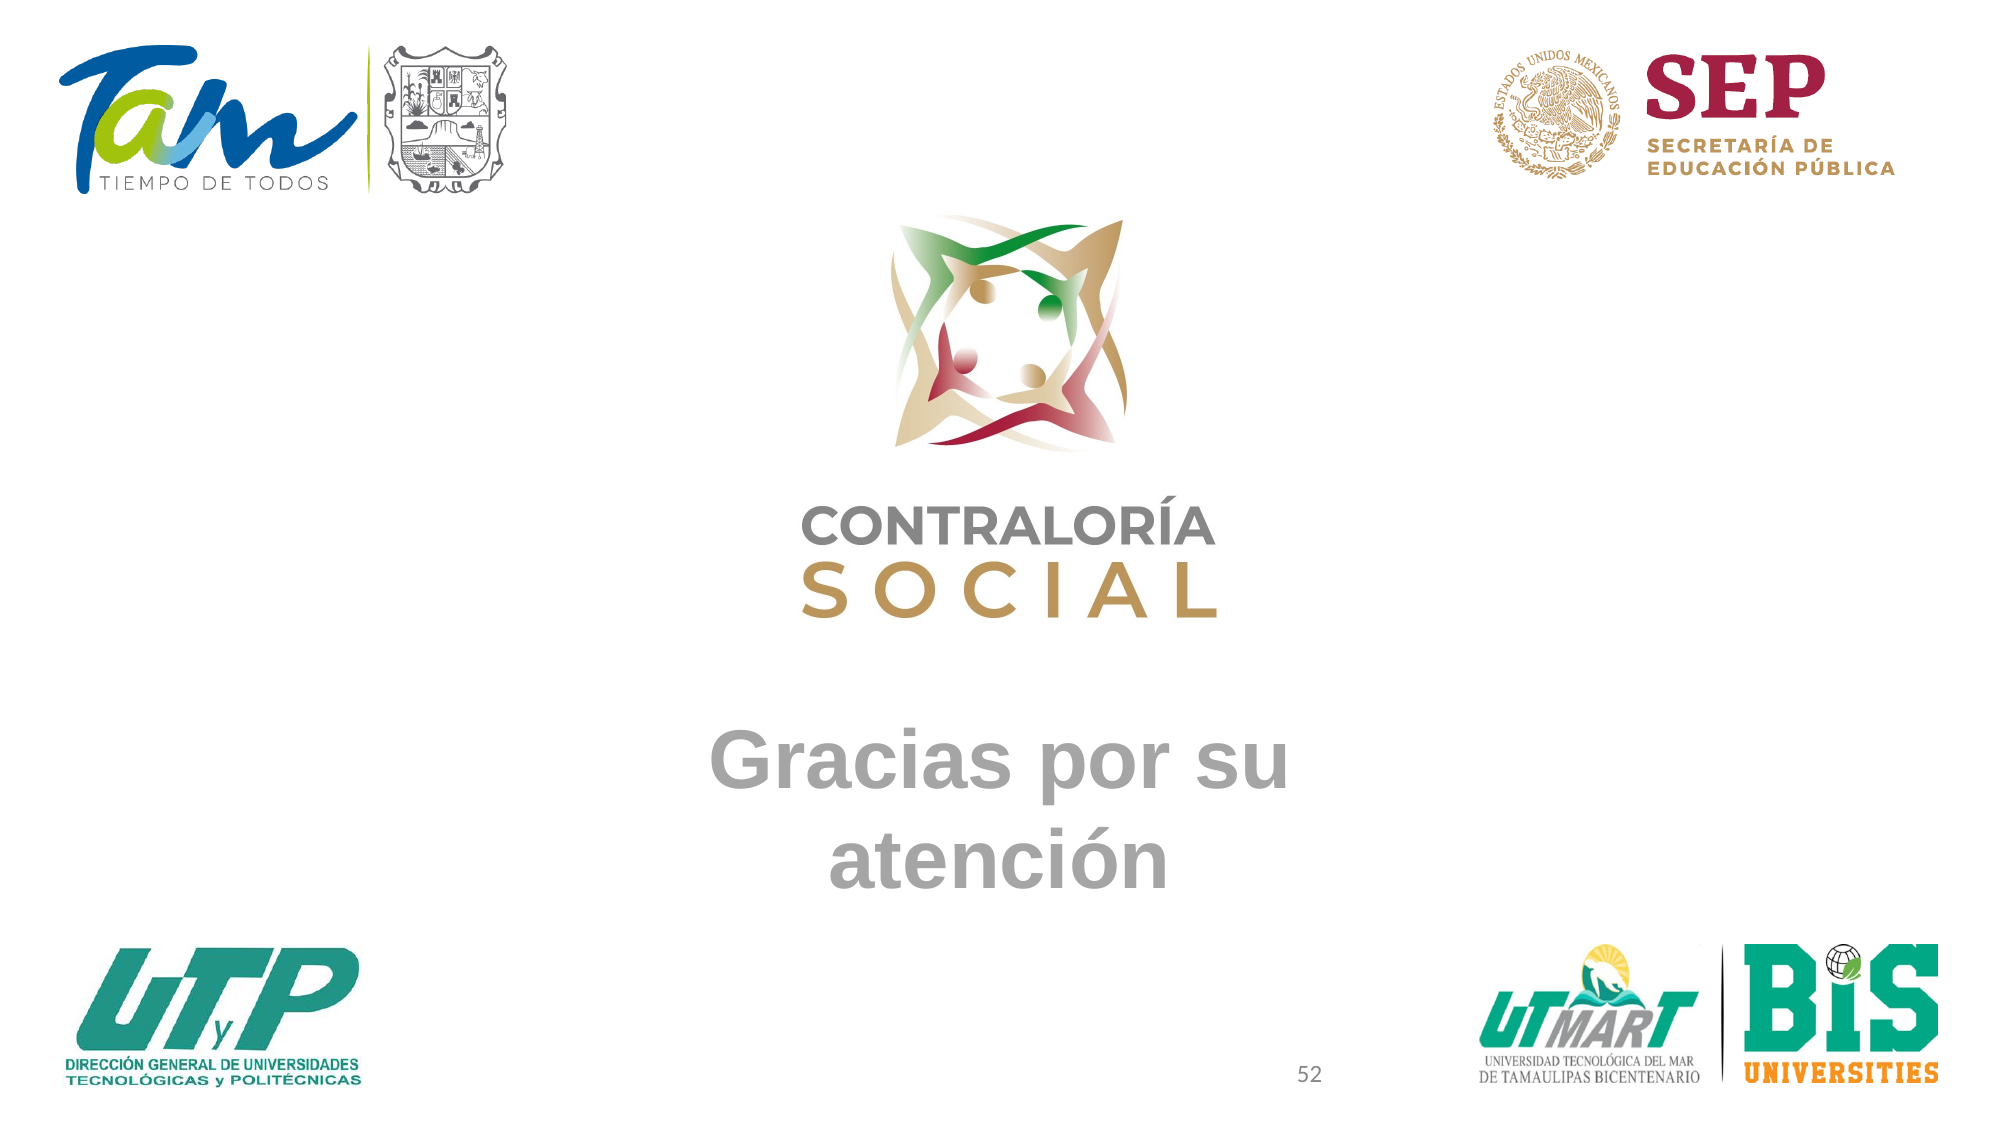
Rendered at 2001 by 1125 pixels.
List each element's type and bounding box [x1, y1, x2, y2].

picture [62, 944, 373, 1088]
picture [1465, 31, 1938, 206]
picture [1479, 944, 1938, 1083]
picture [59, 37, 507, 200]
picture [609, 119, 1406, 735]
text_box [594, 698, 1406, 913]
slide_number [887, 1042, 1338, 1103]
